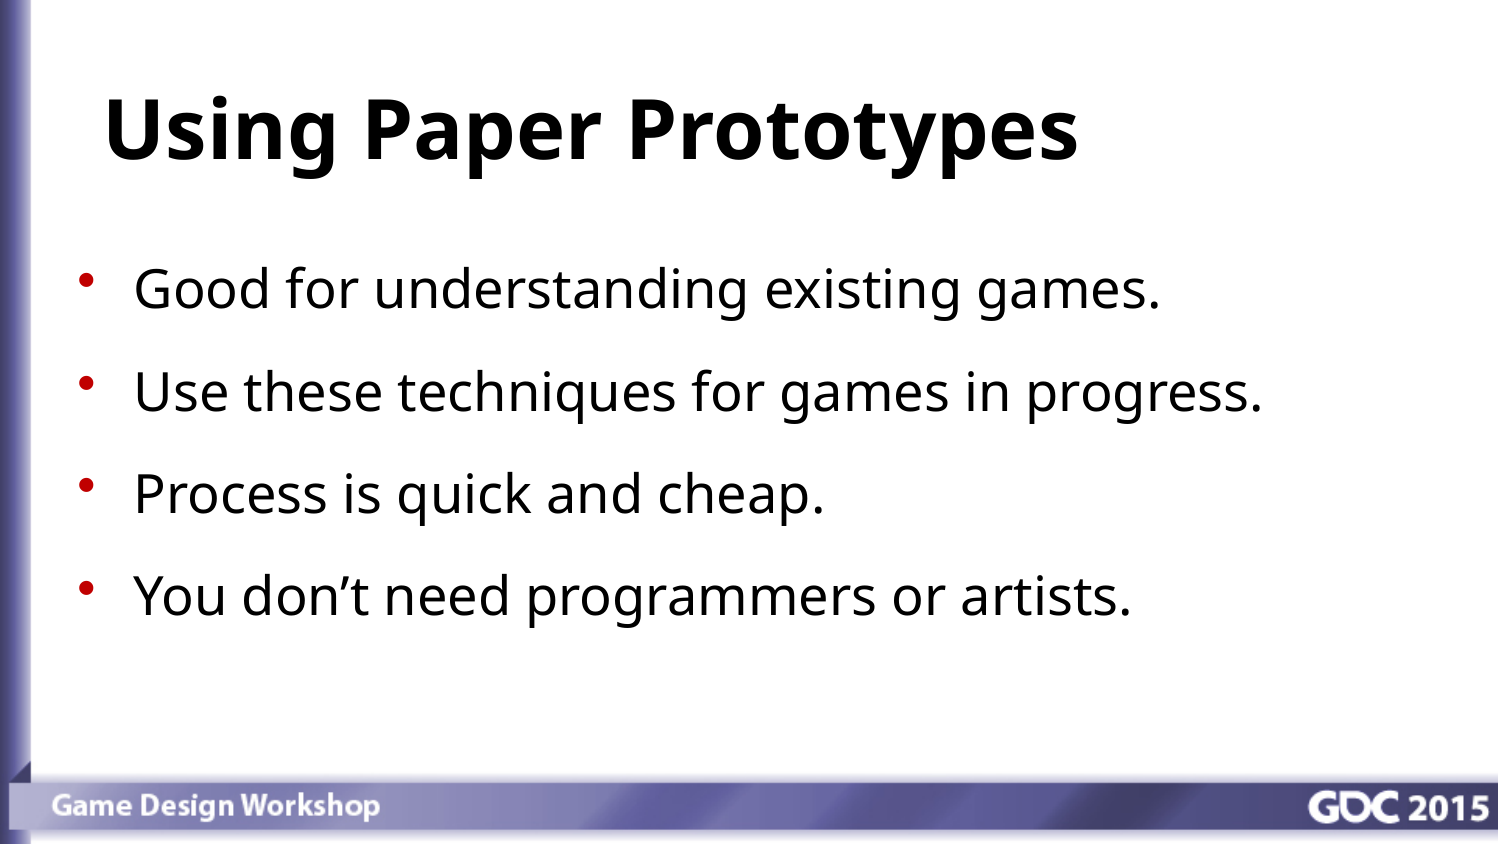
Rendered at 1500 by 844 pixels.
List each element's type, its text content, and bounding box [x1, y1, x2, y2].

list Good for understanding existing games. Use these techniques for games in progress. Process is quick and cheap. You don’t need programmers or artists. [62, 246, 1476, 723]
title Using Paper Prototypes [87, 68, 1413, 185]
picture [0, 0, 1498, 844]
